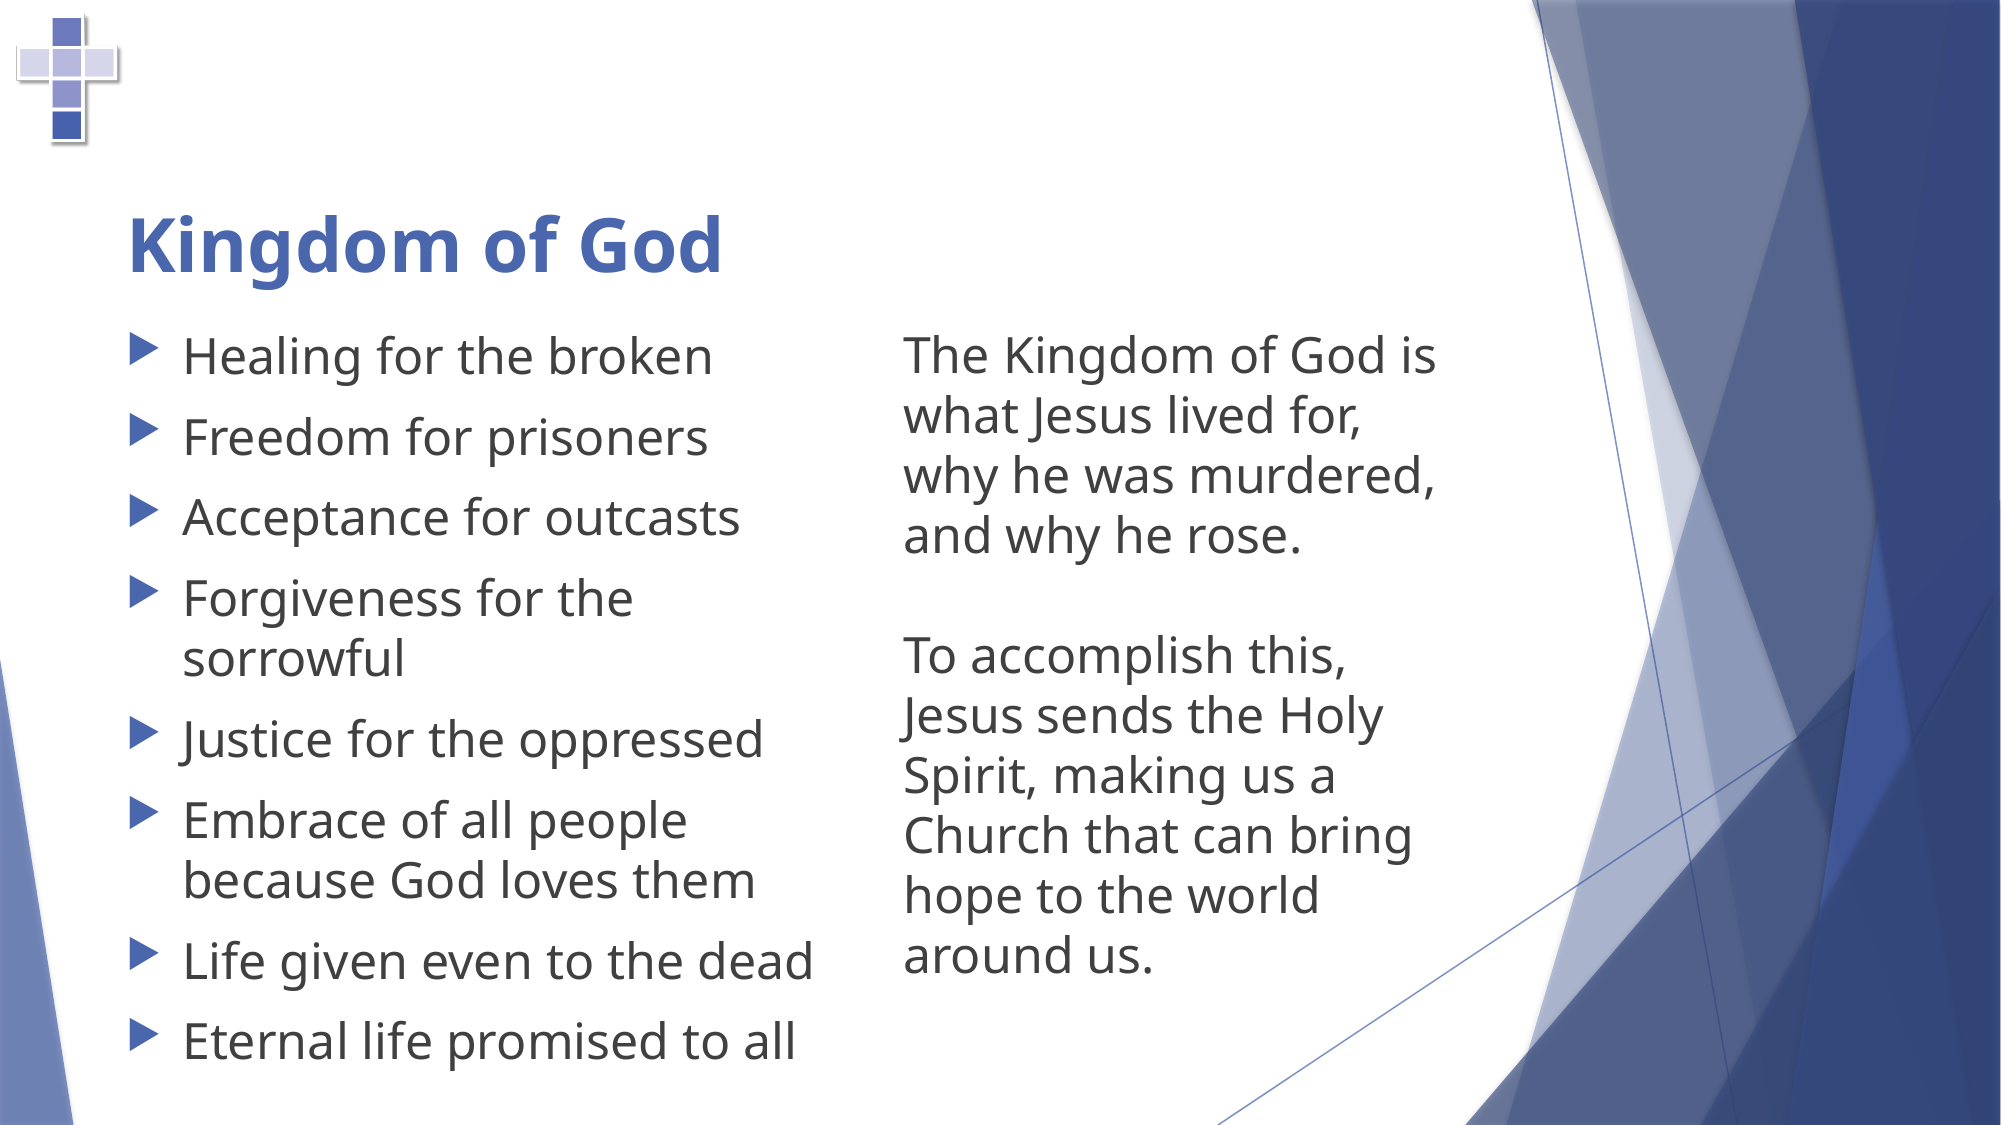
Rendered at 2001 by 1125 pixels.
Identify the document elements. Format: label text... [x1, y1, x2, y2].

title Kingdom of God [111, 99, 1522, 317]
picture [0, 0, 155, 182]
text_box The Kingdom of God is what Jesus lived for, why he was murdered, and why he rose. To accomplish this, Jesus sends the Holy Spirit, making us a Church that can bring hope to the world around us. [888, 316, 1461, 992]
list Healing for the broken Freedom for prisoners Acceptance for outcasts Forgiveness for the sorrowful Justice for the oppressed Embrace of all people because God loves them Life given even to the dead Eternal life promised to all [111, 316, 874, 1022]
